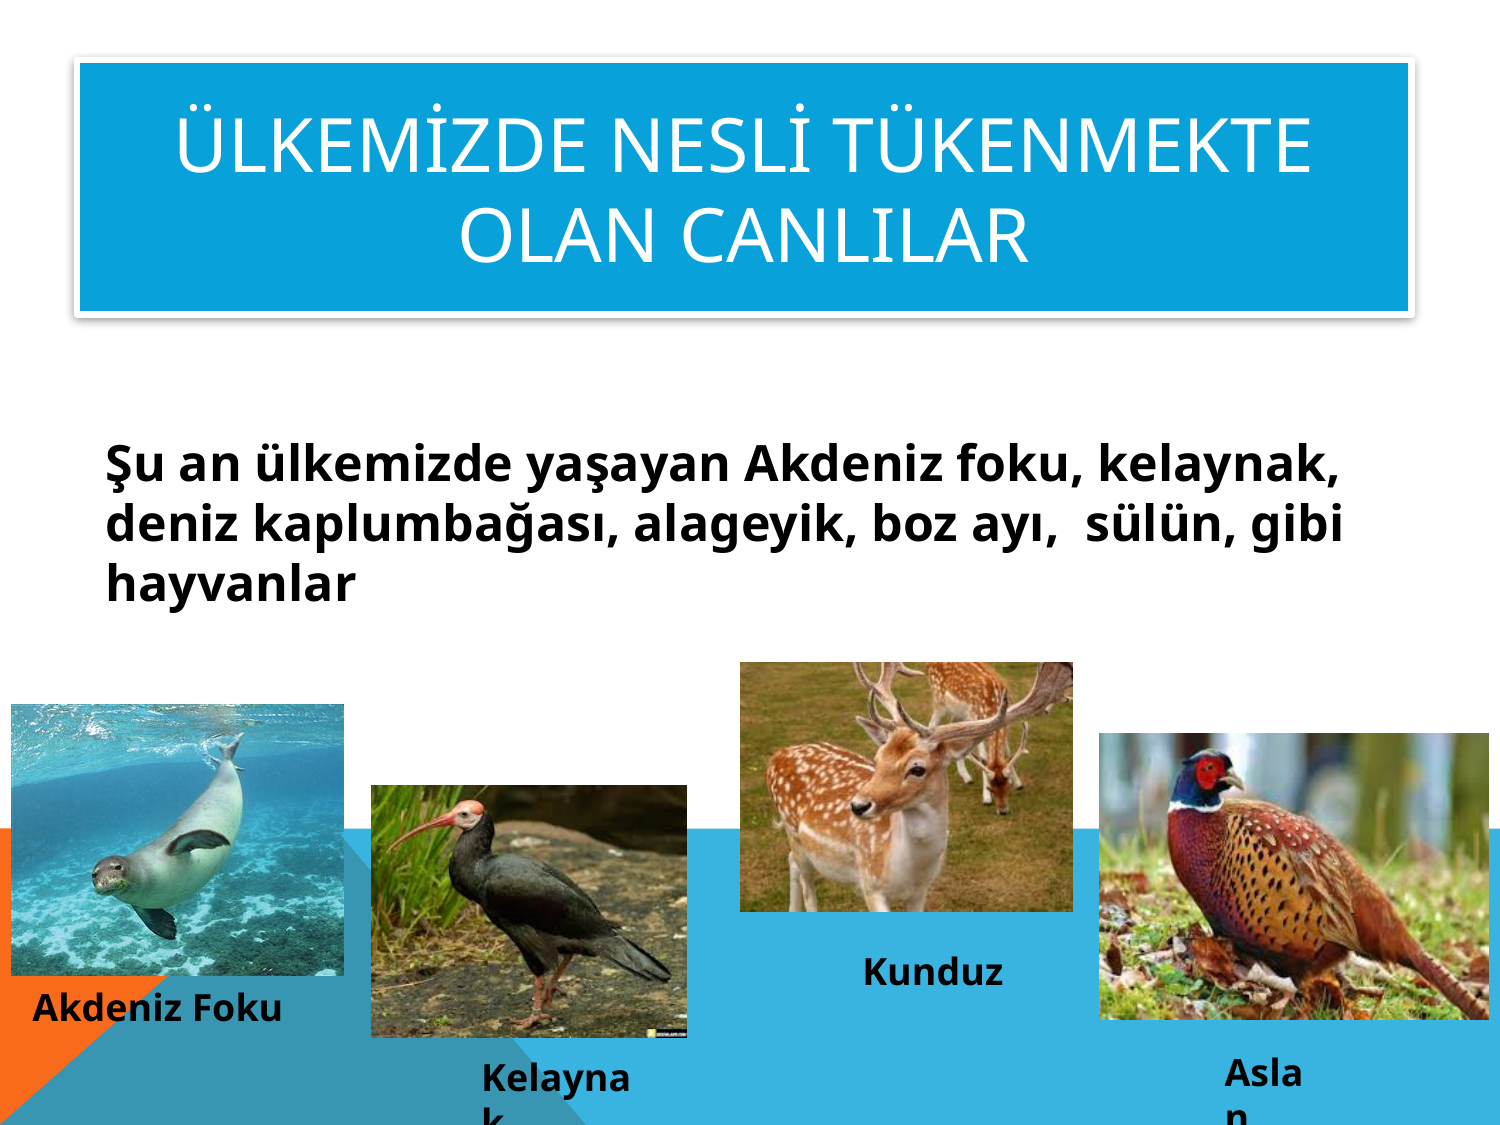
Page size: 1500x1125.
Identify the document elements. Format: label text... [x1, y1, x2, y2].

text_box Akdeniz Foku [17, 986, 337, 1037]
title ülKEMİZDE Neslİ tükenmEKTE OLAN canlılar [74, 57, 1415, 318]
text_box Kunduz [847, 940, 1035, 1001]
picture [1099, 733, 1489, 1020]
text_box Aslan [1209, 1042, 1341, 1125]
picture [371, 785, 687, 1038]
picture [11, 703, 345, 976]
text_box Şu an ülkemizde yaşayan Akdeniz foku, kelaynak, deniz kaplumbağası, alageyik, boz ayı, sülün, gibi hayvanlar [91, 423, 1383, 619]
text_box Kelaynak [466, 1048, 656, 1125]
picture [739, 662, 1073, 912]
